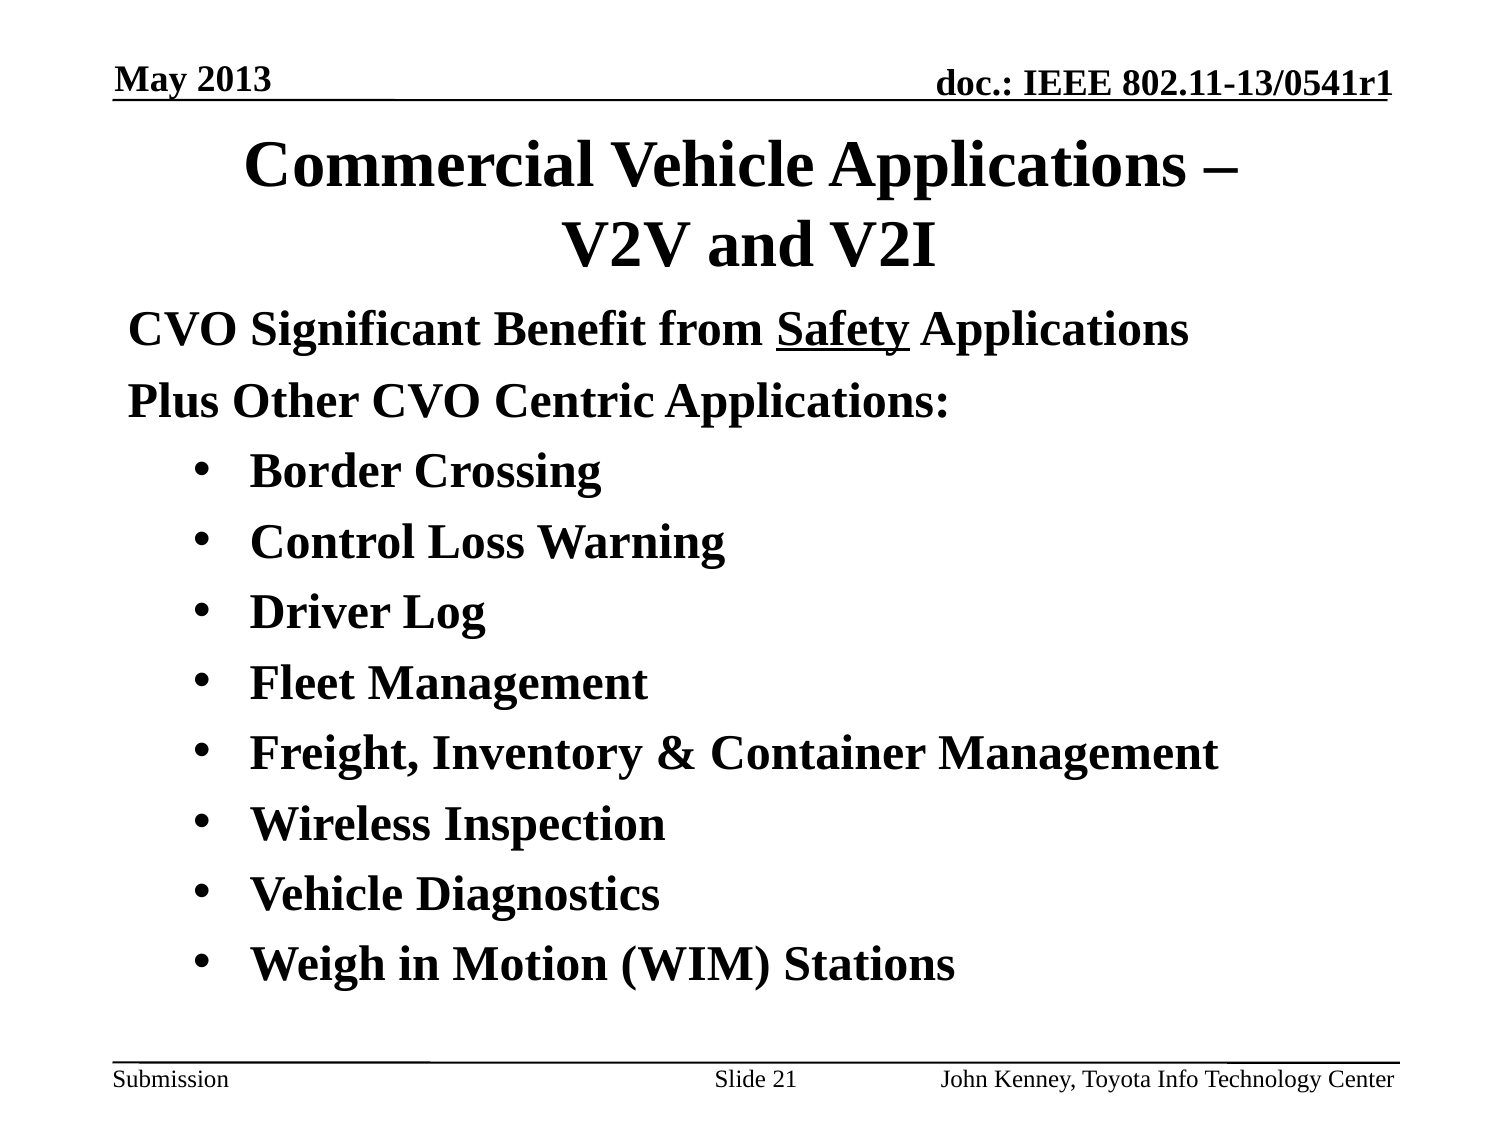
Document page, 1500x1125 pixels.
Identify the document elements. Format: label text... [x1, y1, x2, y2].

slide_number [114, 54, 423, 100]
slide_number Slide 21 [712, 1061, 800, 1123]
list CVO Significant Benefit from Safety Applications Plus Other CVO Centric Applications: Border Crossing Control Loss Warning Driver Log Fleet Management Freight, Inventory & Container Management Wireless Inspection Vehicle Diagnostics Weigh in Motion (WIM) Stations [112, 287, 1388, 1013]
footer John Kenney, Toyota Info Technology Center [878, 1061, 1402, 1093]
title Commercial Vehicle Applications – V2V and V2I [112, 112, 1388, 287]
